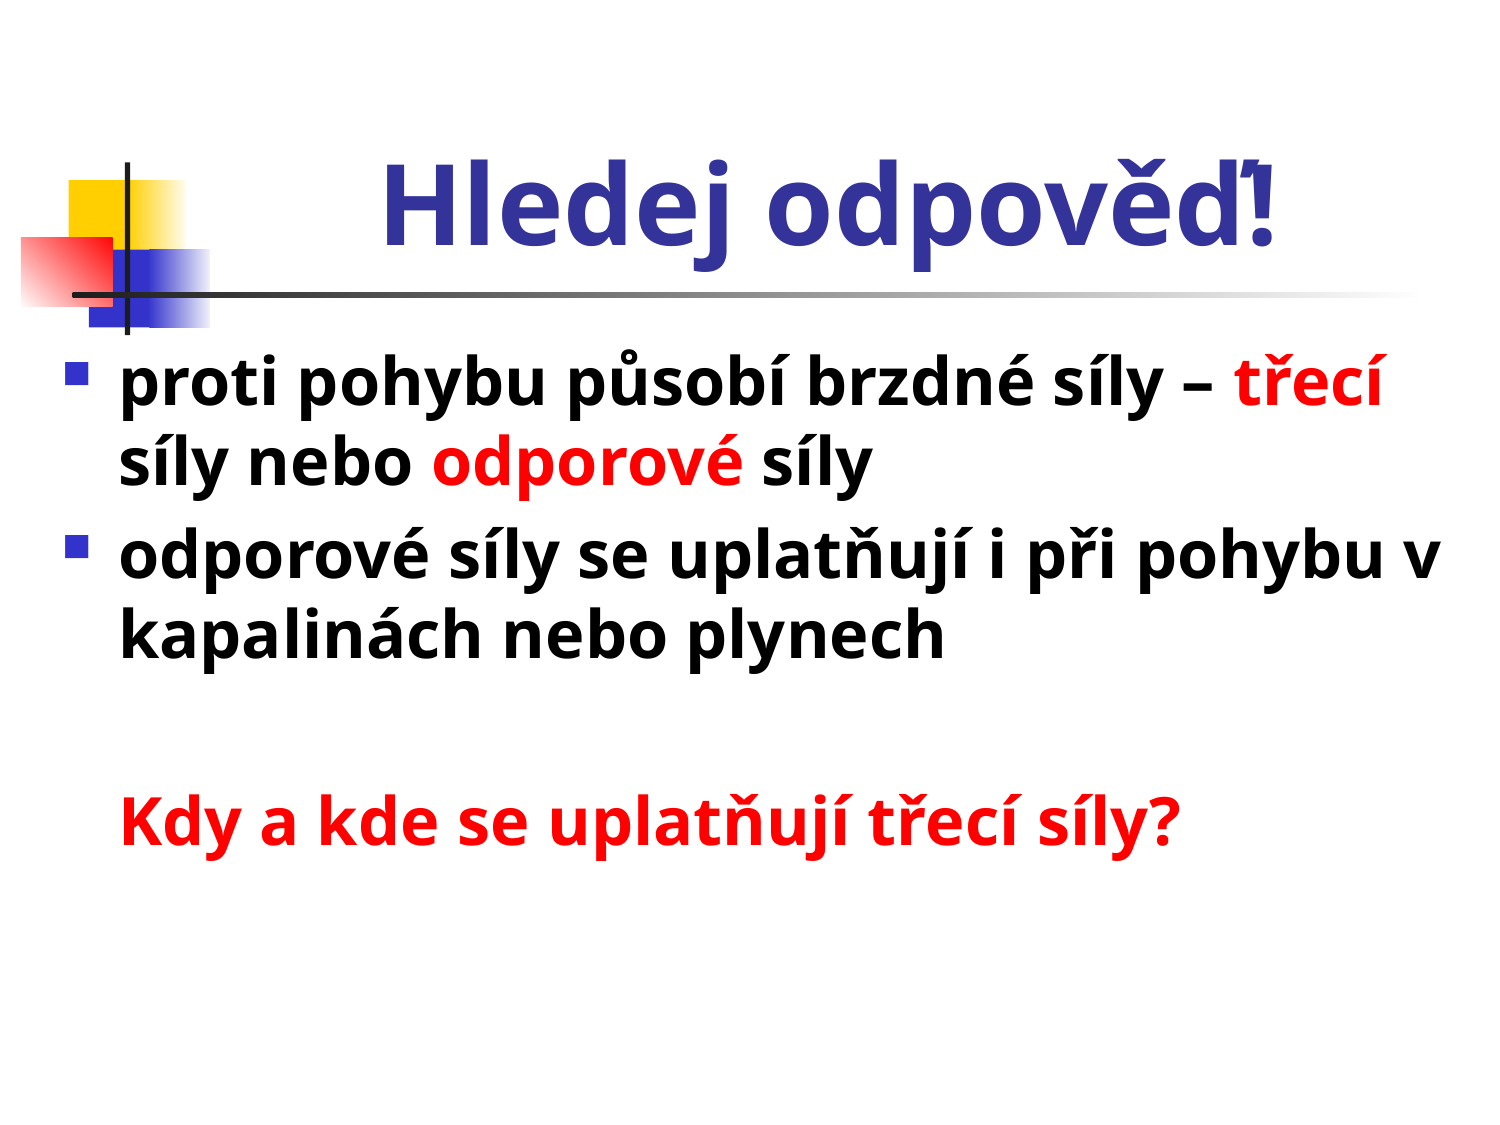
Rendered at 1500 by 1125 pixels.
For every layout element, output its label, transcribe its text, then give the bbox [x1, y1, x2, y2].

title Hledej odpověď! [188, 34, 1468, 276]
list proti pohybu působí brzdné síly – třecí síly nebo odporové síly odporové síly se uplatňují i při pohybu v kapalinách nebo plynech Kdy a kde se uplatňují třecí síly? [46, 330, 1470, 1007]
